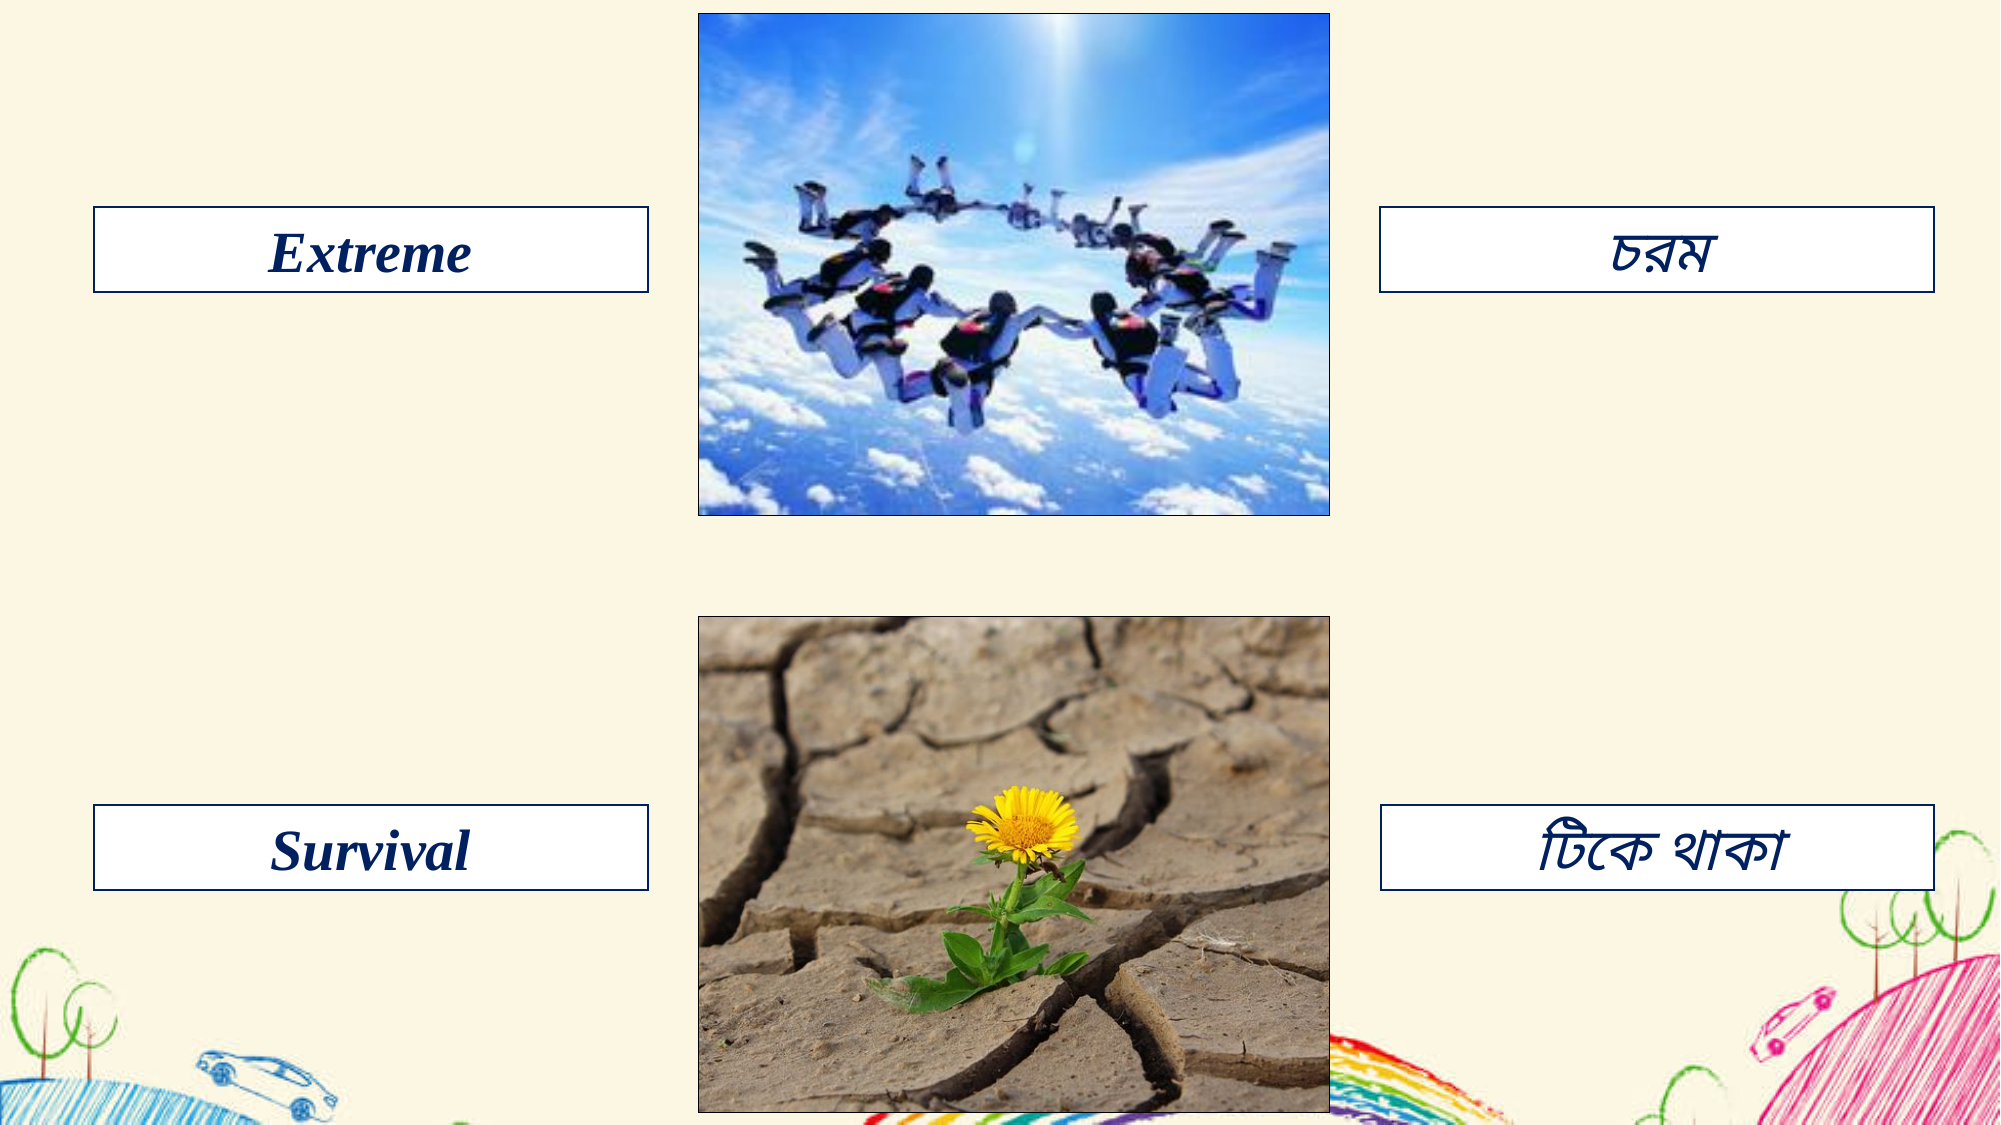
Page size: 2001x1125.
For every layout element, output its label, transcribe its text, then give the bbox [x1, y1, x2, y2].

text_box Extreme [93, 206, 649, 293]
text_box চরম [1379, 206, 1935, 293]
text_box Survival [93, 804, 649, 891]
text_box টিকে থাকা [1380, 804, 1935, 891]
picture [0, 0, 2000, 1125]
